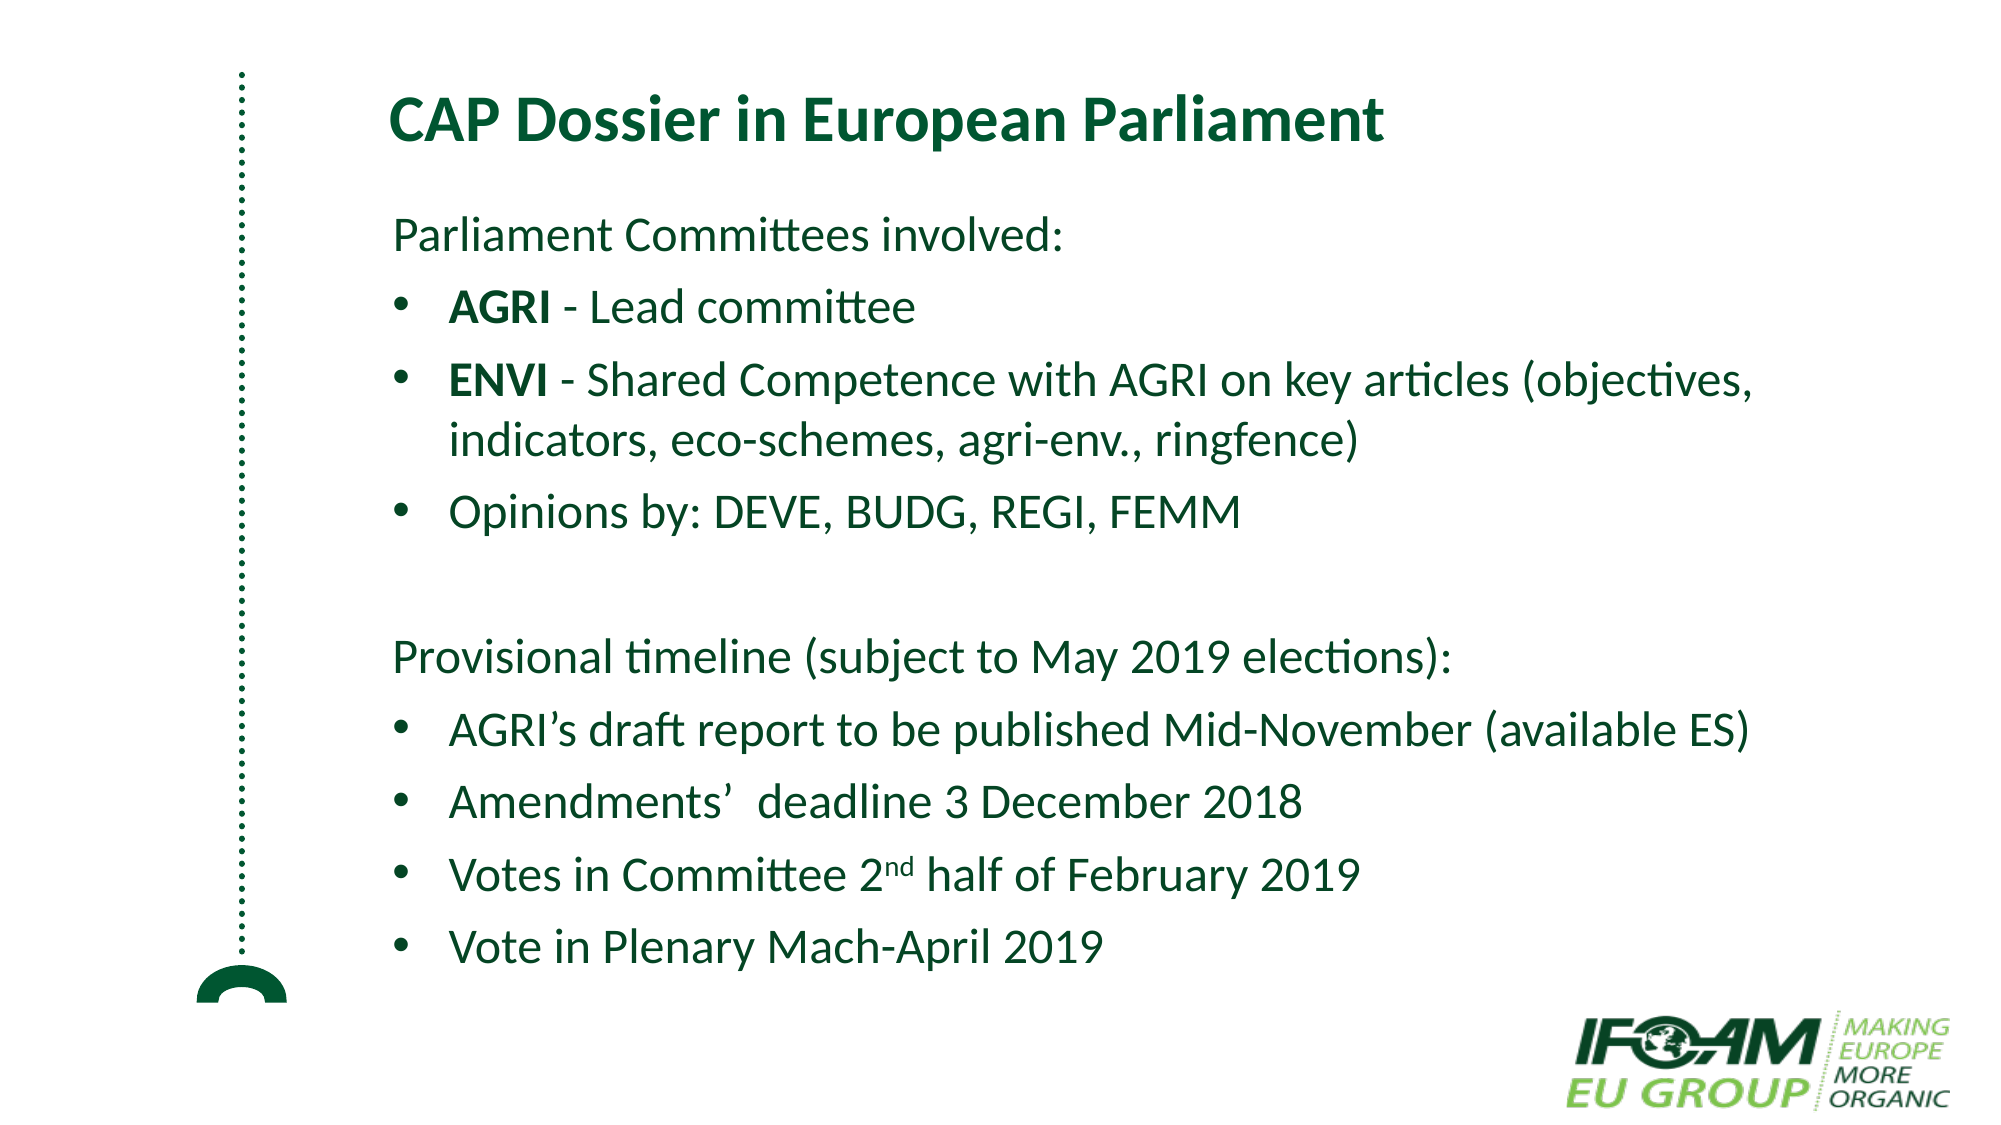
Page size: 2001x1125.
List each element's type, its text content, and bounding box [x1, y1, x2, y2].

text_box Parliament Committees involved: AGRI - Lead committee ENVI - Shared Competence with AGRI on key articles (objectives, indicators, eco-schemes, agri-env., ringfence) Opinions by: DEVE, BUDG, REGI, FEMM Provisional timeline (subject to May 2019 elections): AGRI’s draft report to be published Mid-November (available ES) Amendments’ deadline 3 December 2018 Votes in Committee 2nd half of February 2019 Vote in Plenary Mach-April 2019 [377, 193, 1970, 1063]
text_box CAP Dossier in European Parliament [375, 67, 1625, 180]
